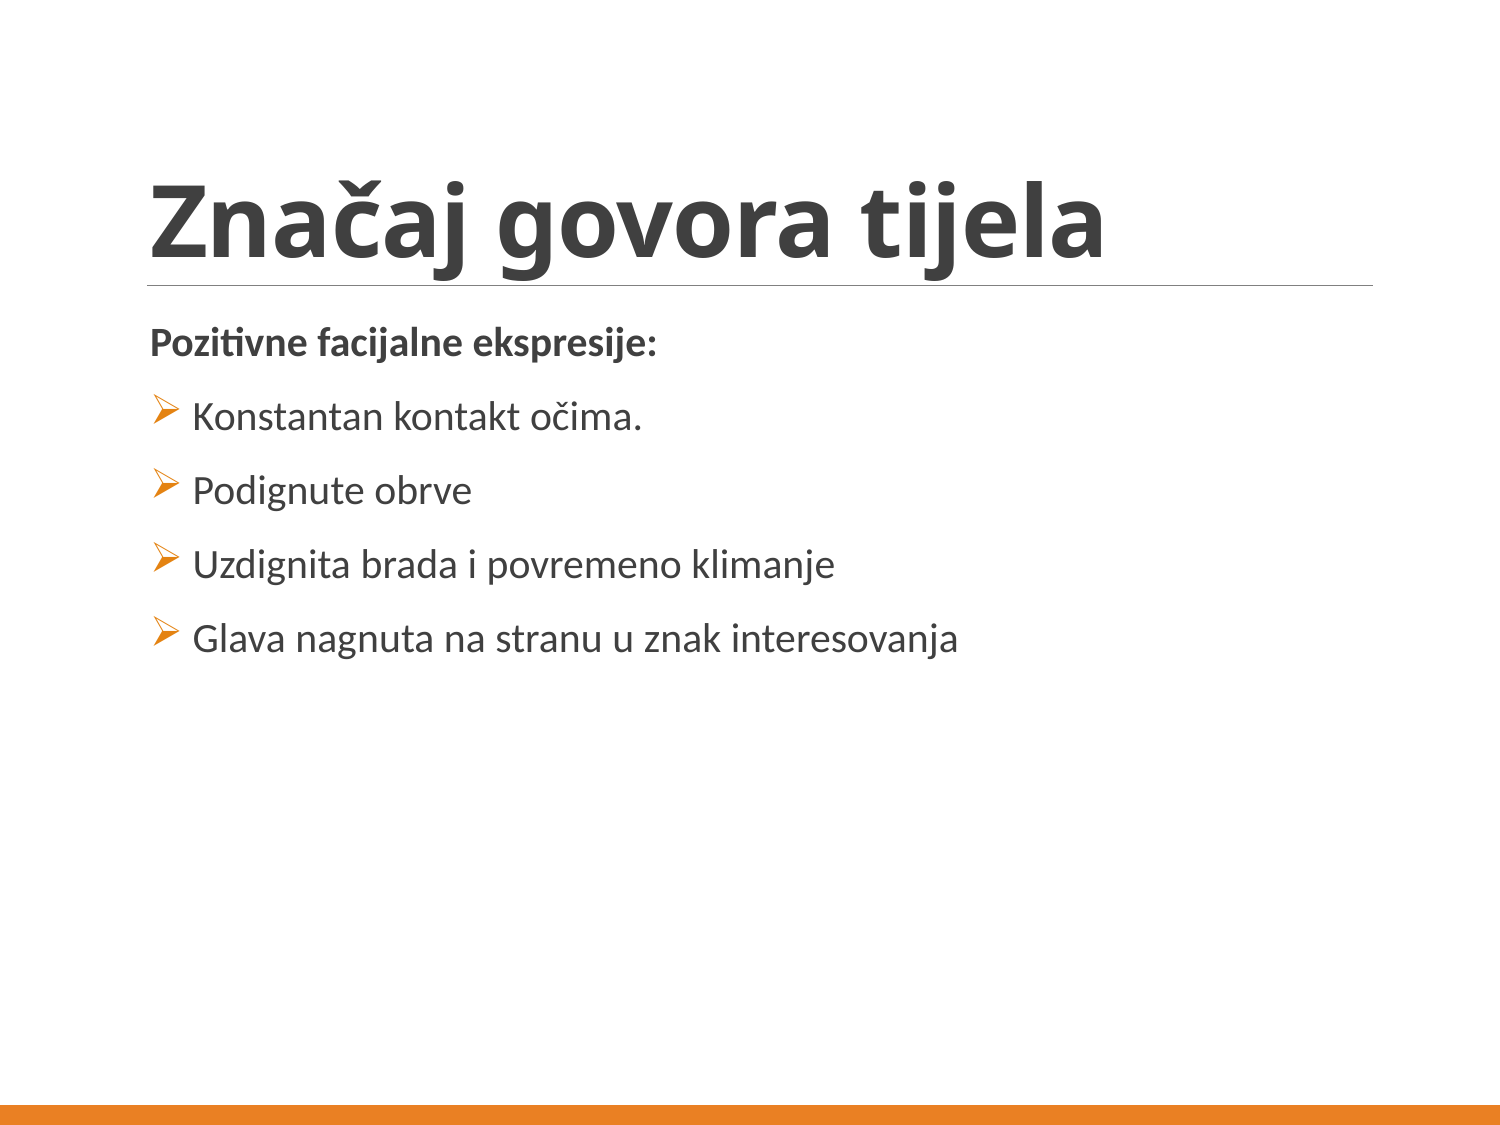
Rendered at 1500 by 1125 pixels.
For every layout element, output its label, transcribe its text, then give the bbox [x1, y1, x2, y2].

list Pozitivne facijalne ekspresije: Konstantan kontakt očima. Podignute obrve Uzdignita brada i povremeno klimanje Glava nagnuta na stranu u znak interesovanja [150, 312, 1388, 973]
picture [0, 1028, 1500, 1125]
title Značaj govora tijela [135, 47, 1373, 285]
